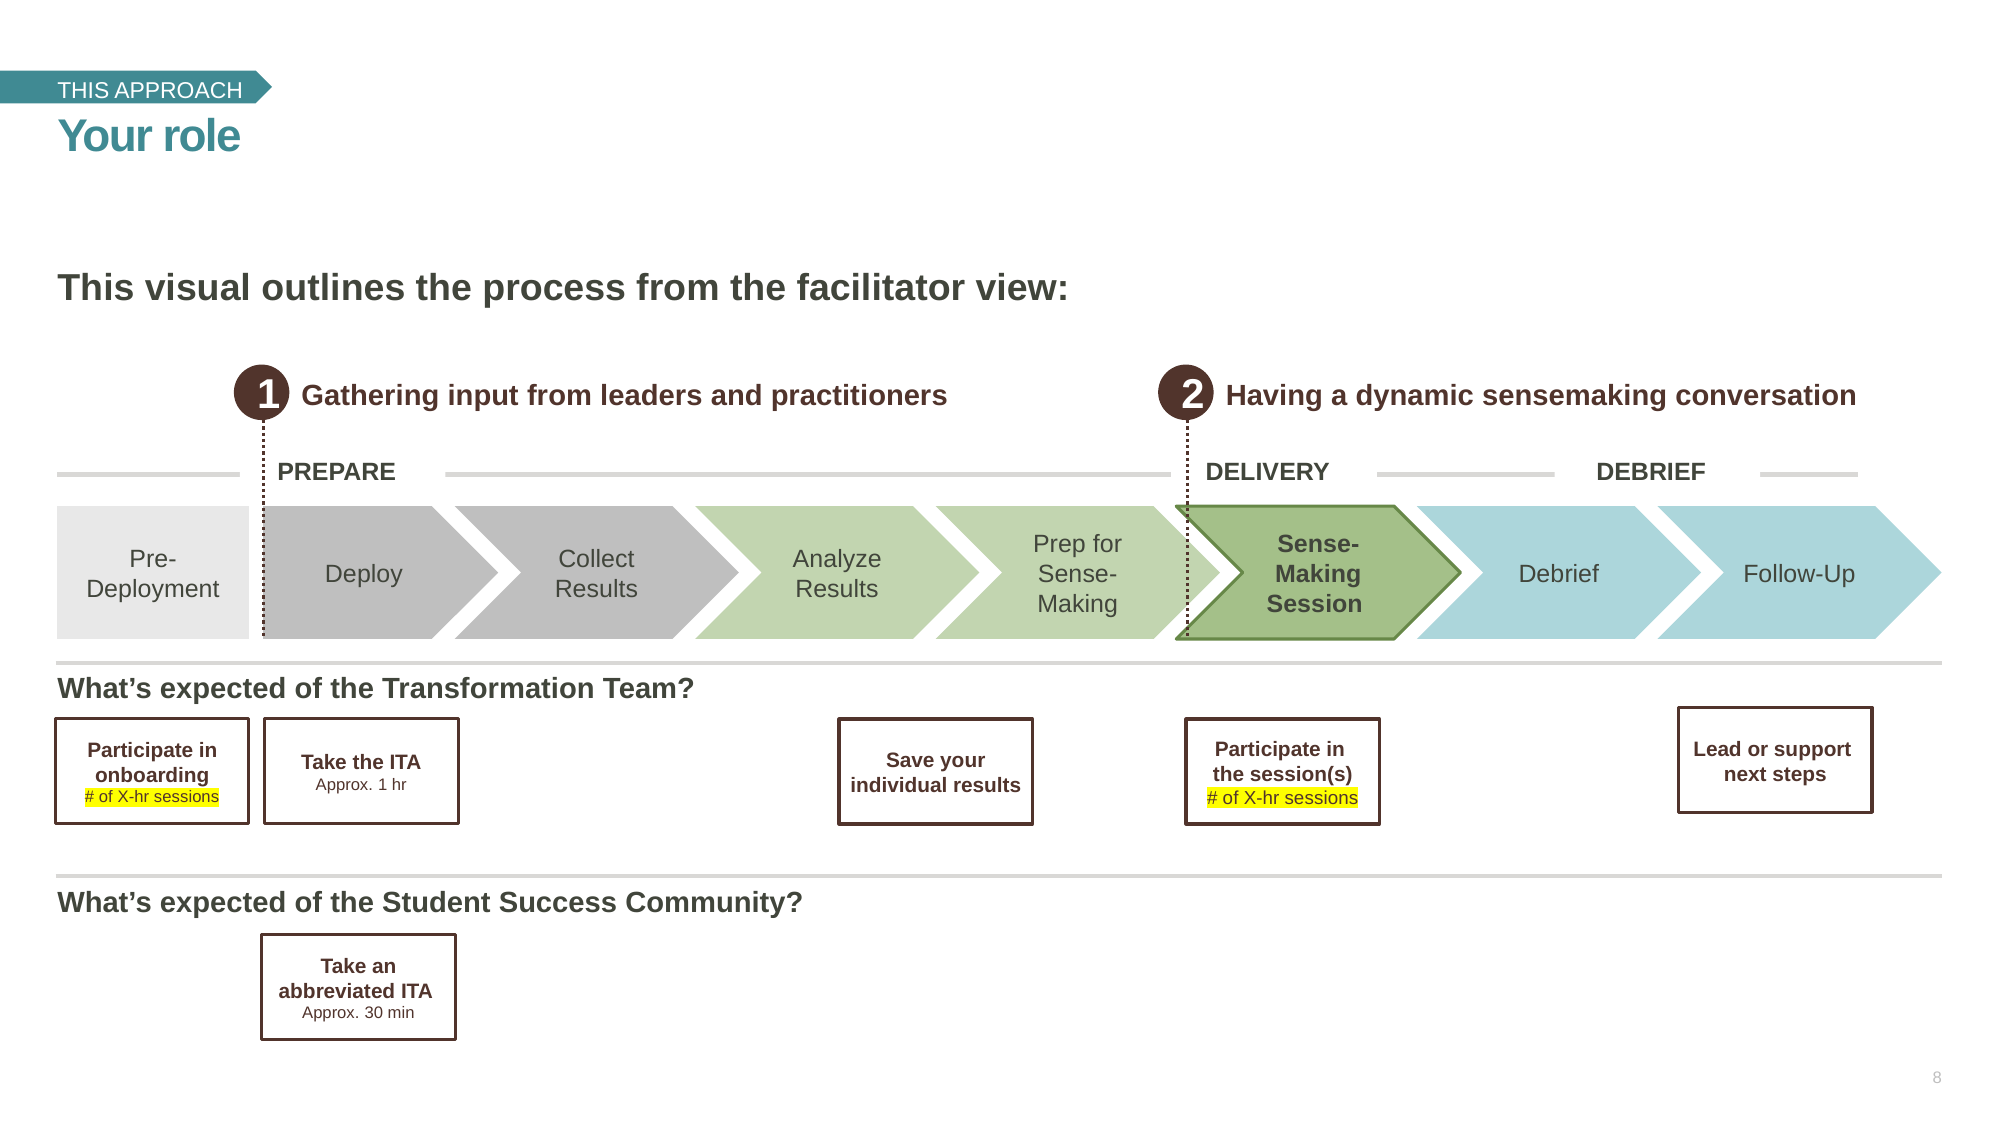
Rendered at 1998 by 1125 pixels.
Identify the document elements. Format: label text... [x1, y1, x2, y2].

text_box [838, 718, 1033, 825]
text_box What’s expected of the Student Success Community? [57, 883, 1376, 919]
list This approach [56, 68, 1943, 104]
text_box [1678, 707, 1873, 813]
slide_number 8 [1920, 1066, 1943, 1088]
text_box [261, 934, 456, 1040]
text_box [56, 450, 1942, 640]
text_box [233, 361, 290, 424]
list Your role [56, 105, 1943, 153]
text_box Gathering input from leaders and practitioners [293, 368, 1051, 419]
list This visual outlines the process from the facilitator view: [56, 262, 1376, 311]
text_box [55, 718, 250, 824]
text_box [1185, 718, 1380, 825]
text_box What’s expected of the Transformation Team? [57, 669, 1376, 705]
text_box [264, 718, 459, 824]
text_box Having a dynamic sensemaking conversation [1218, 368, 1976, 419]
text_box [1157, 361, 1214, 424]
